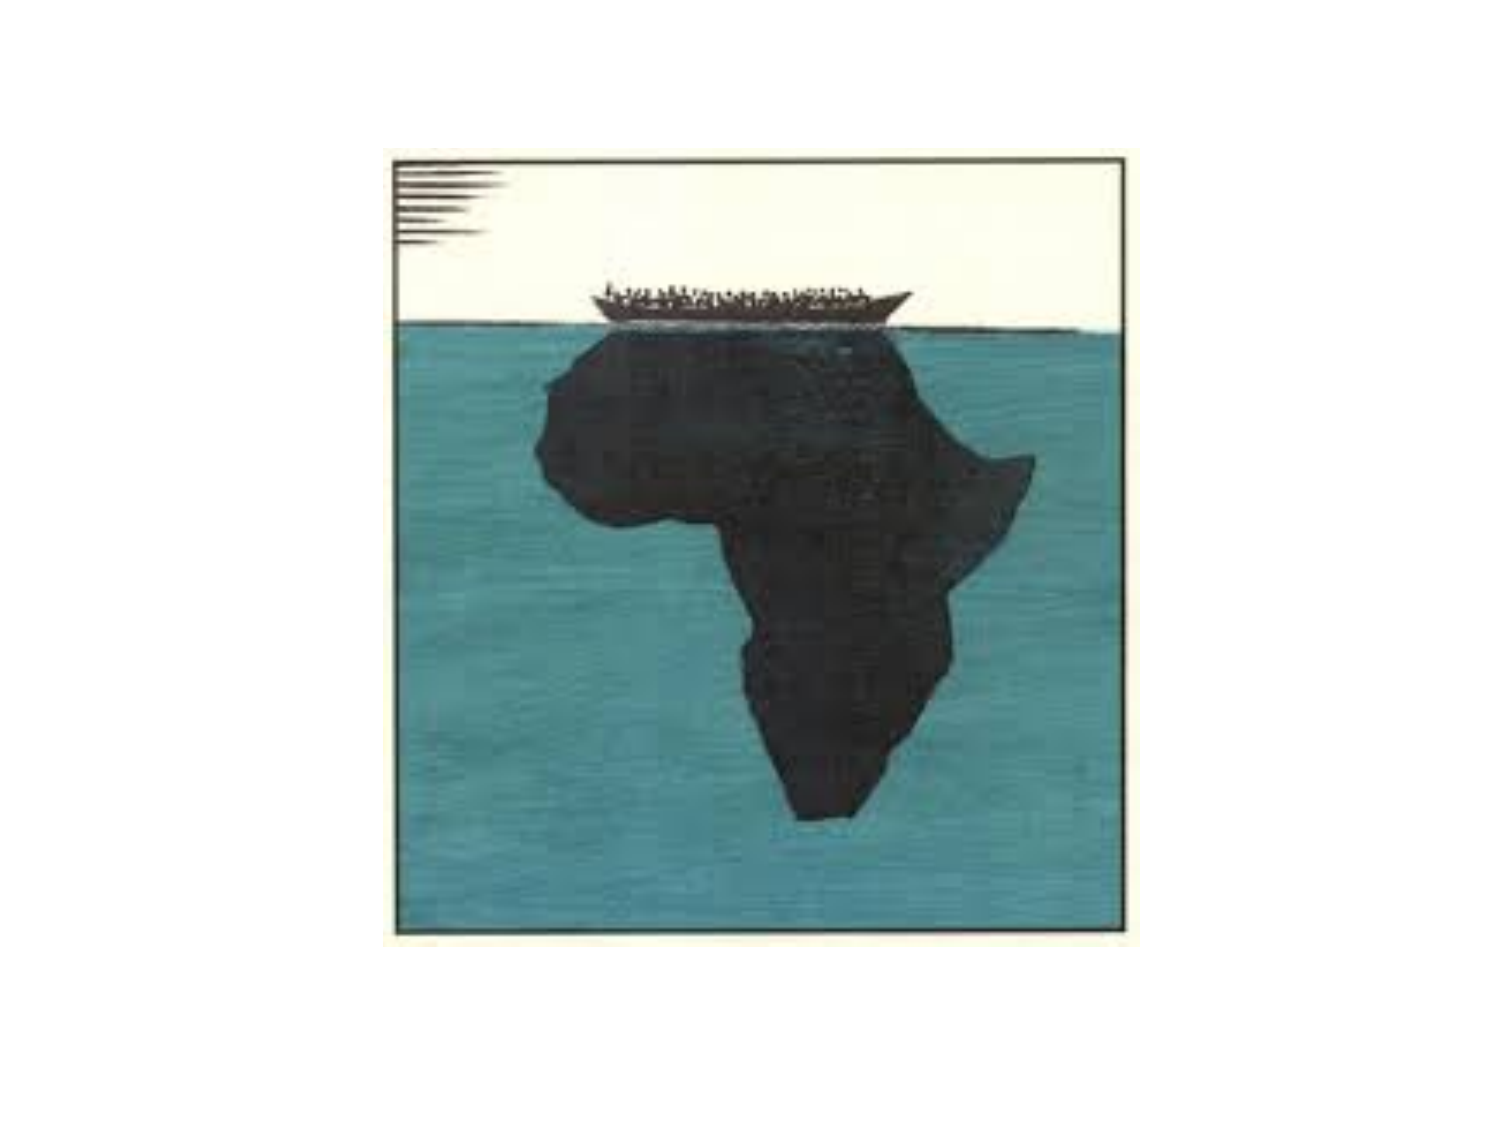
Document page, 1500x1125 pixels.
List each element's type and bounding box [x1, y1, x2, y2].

picture [383, 148, 1140, 947]
